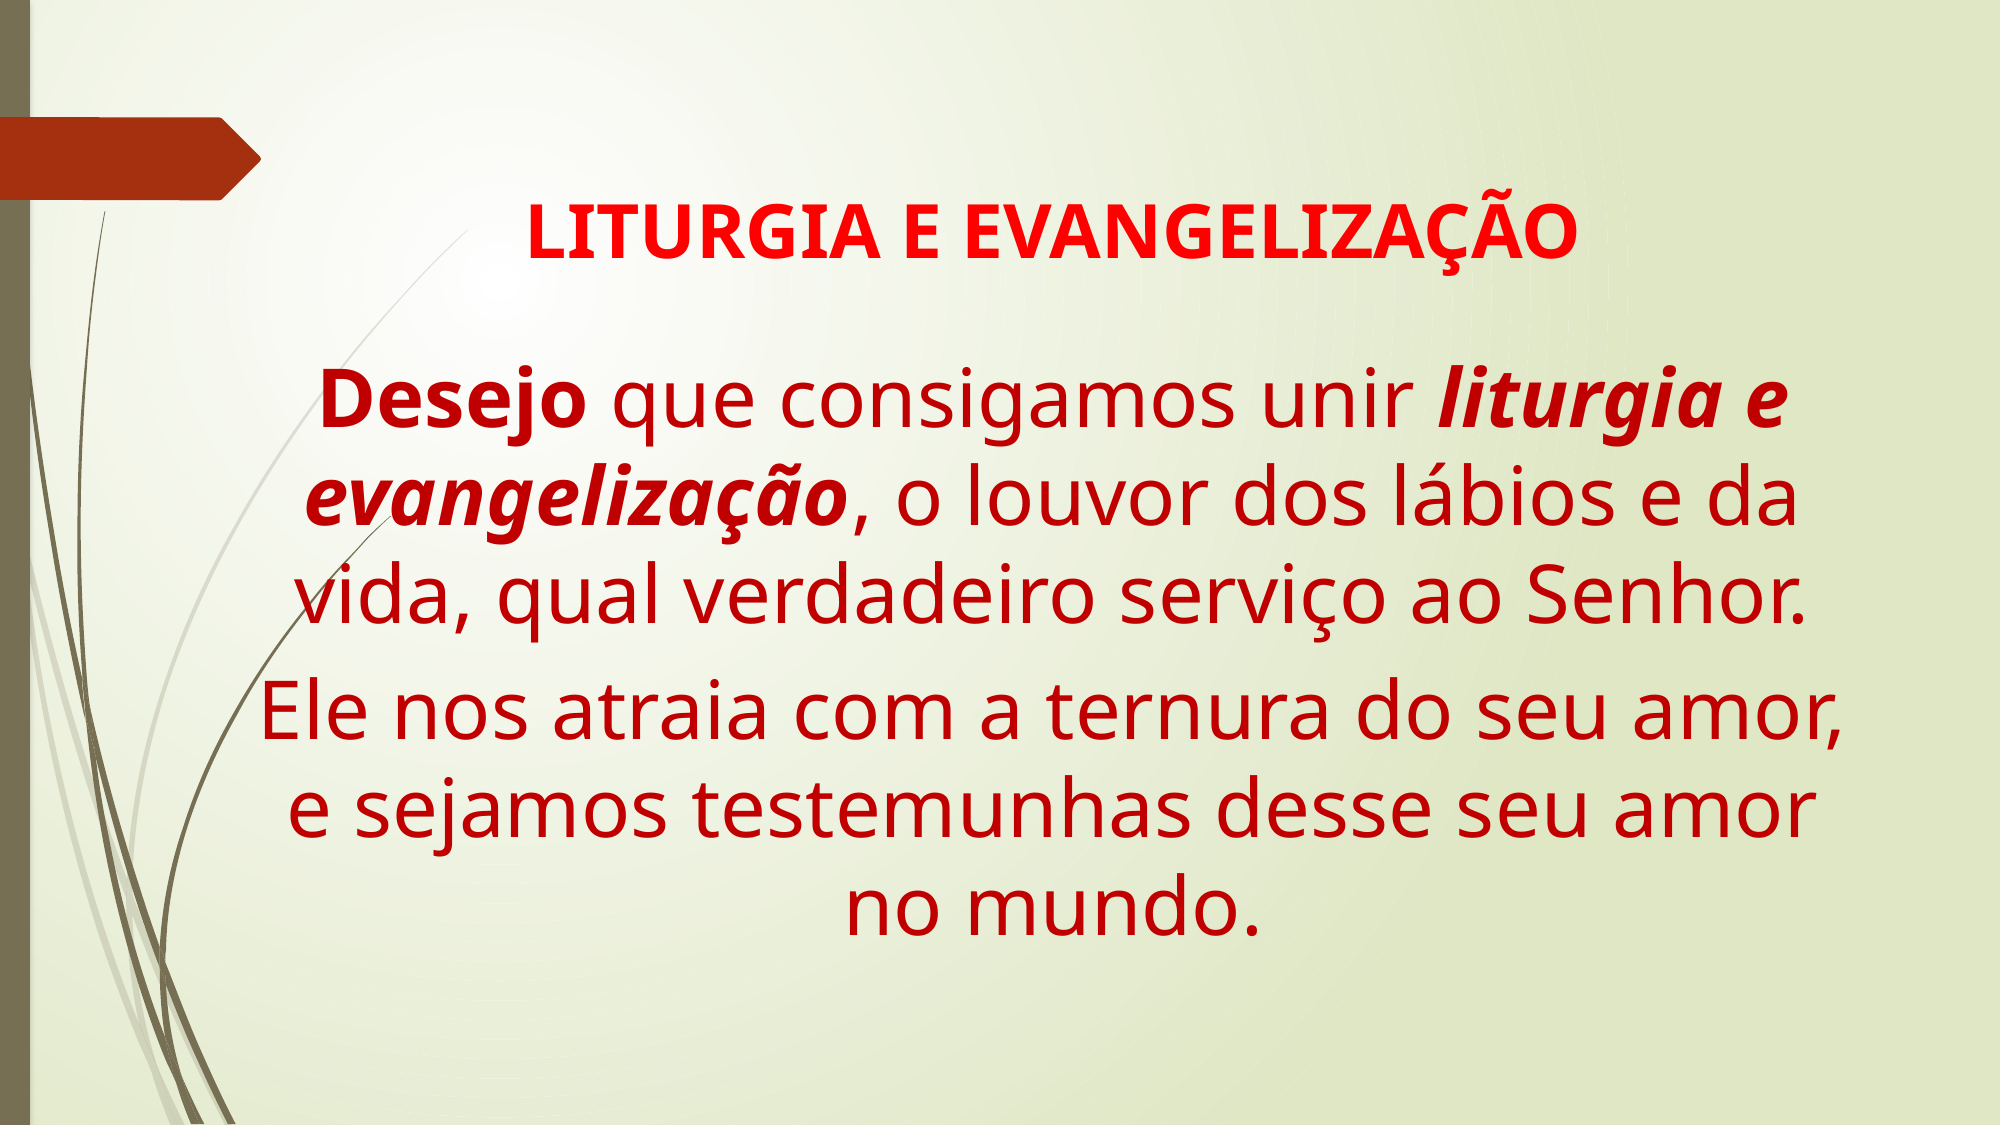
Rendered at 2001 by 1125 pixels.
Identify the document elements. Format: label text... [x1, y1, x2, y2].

list Desejo que consigamos unir liturgia e evangelização, o louvor dos lábios e da vida, qual verdadeiro serviço ao Senhor. Ele nos atraia com a ternura do seu amor, e sejamos testemunhas desse seu amor no mundo. [219, 338, 1888, 970]
title LITURGIA E EVANGELIZAÇÃO [322, 176, 1785, 303]
